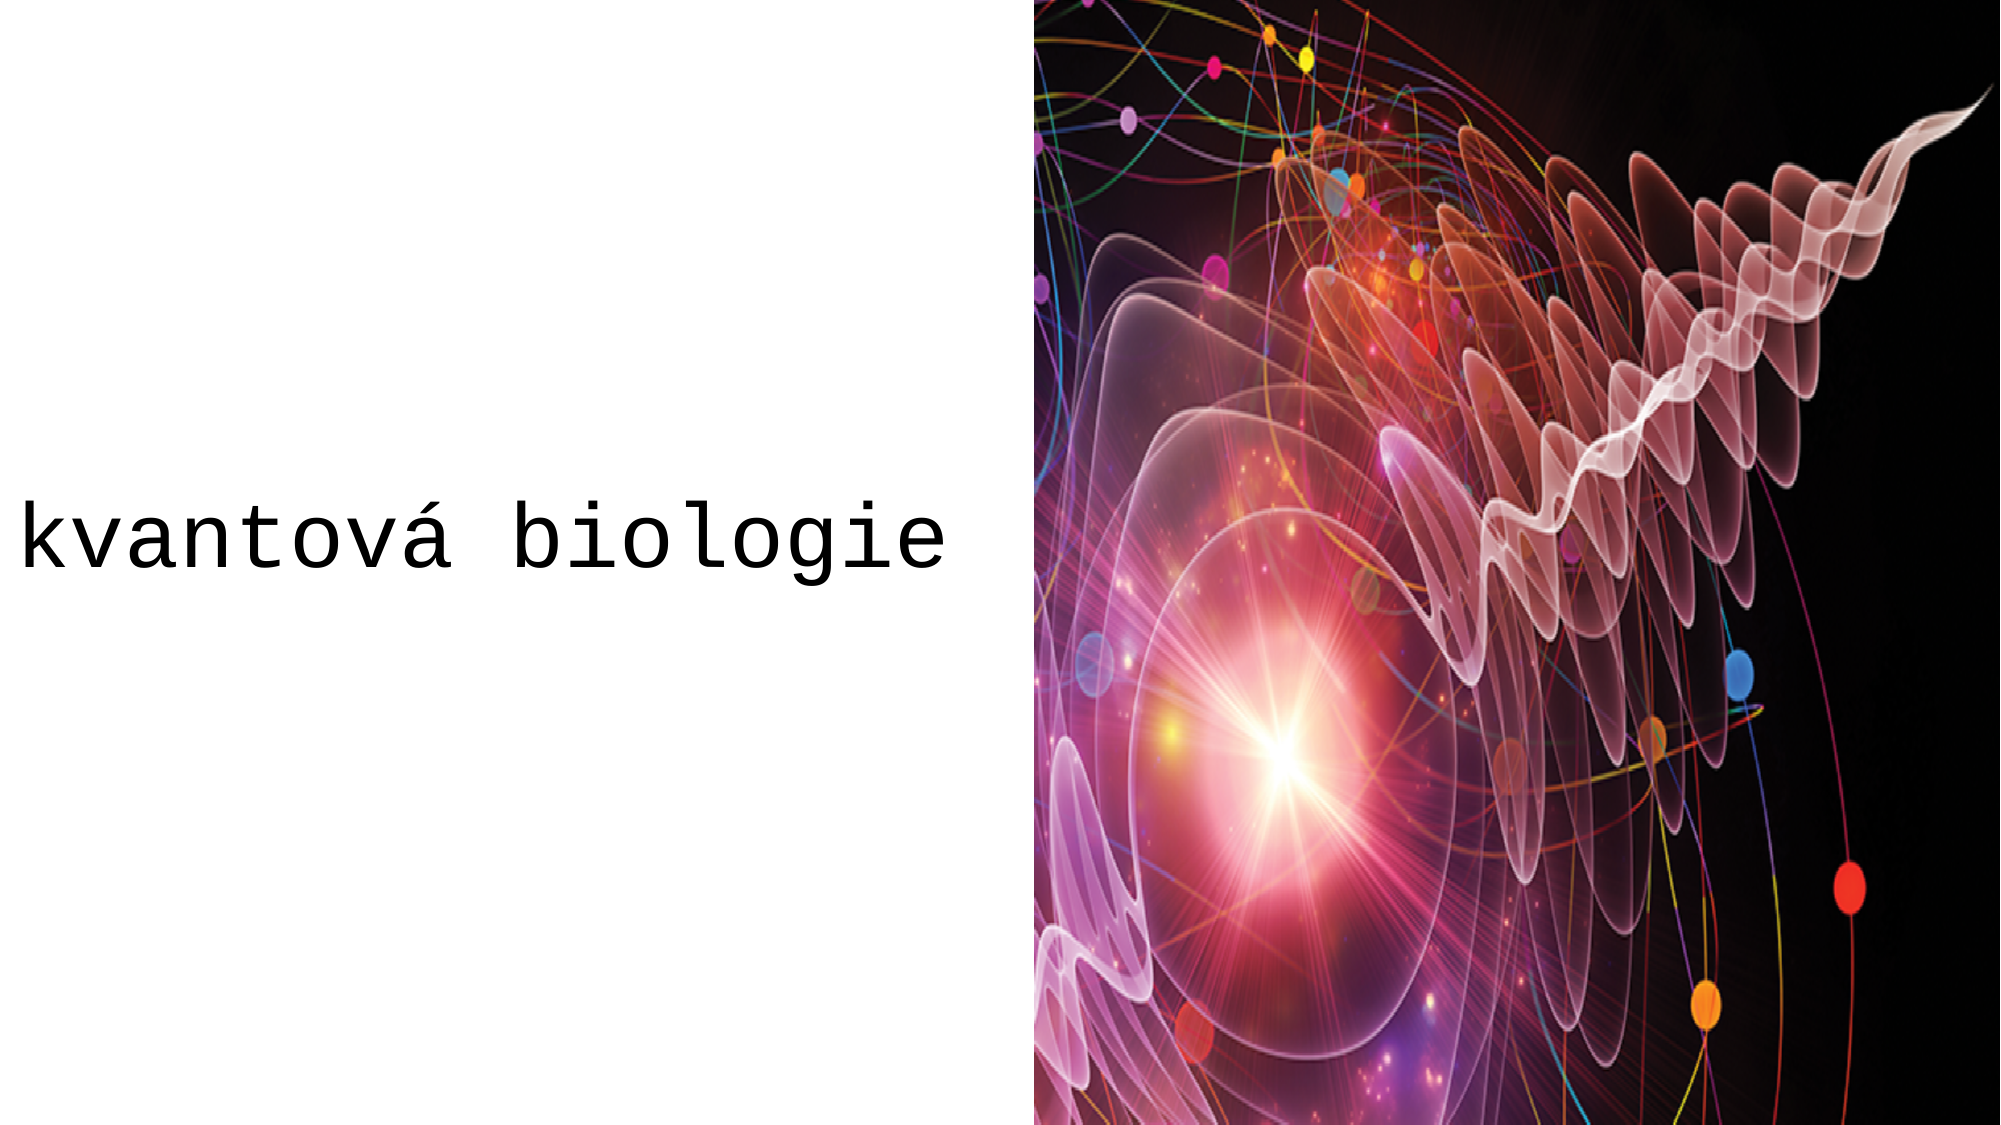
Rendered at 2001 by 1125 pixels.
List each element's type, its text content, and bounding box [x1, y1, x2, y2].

title kvantová biologie [0, 0, 1034, 1076]
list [1034, 0, 2000, 1125]
